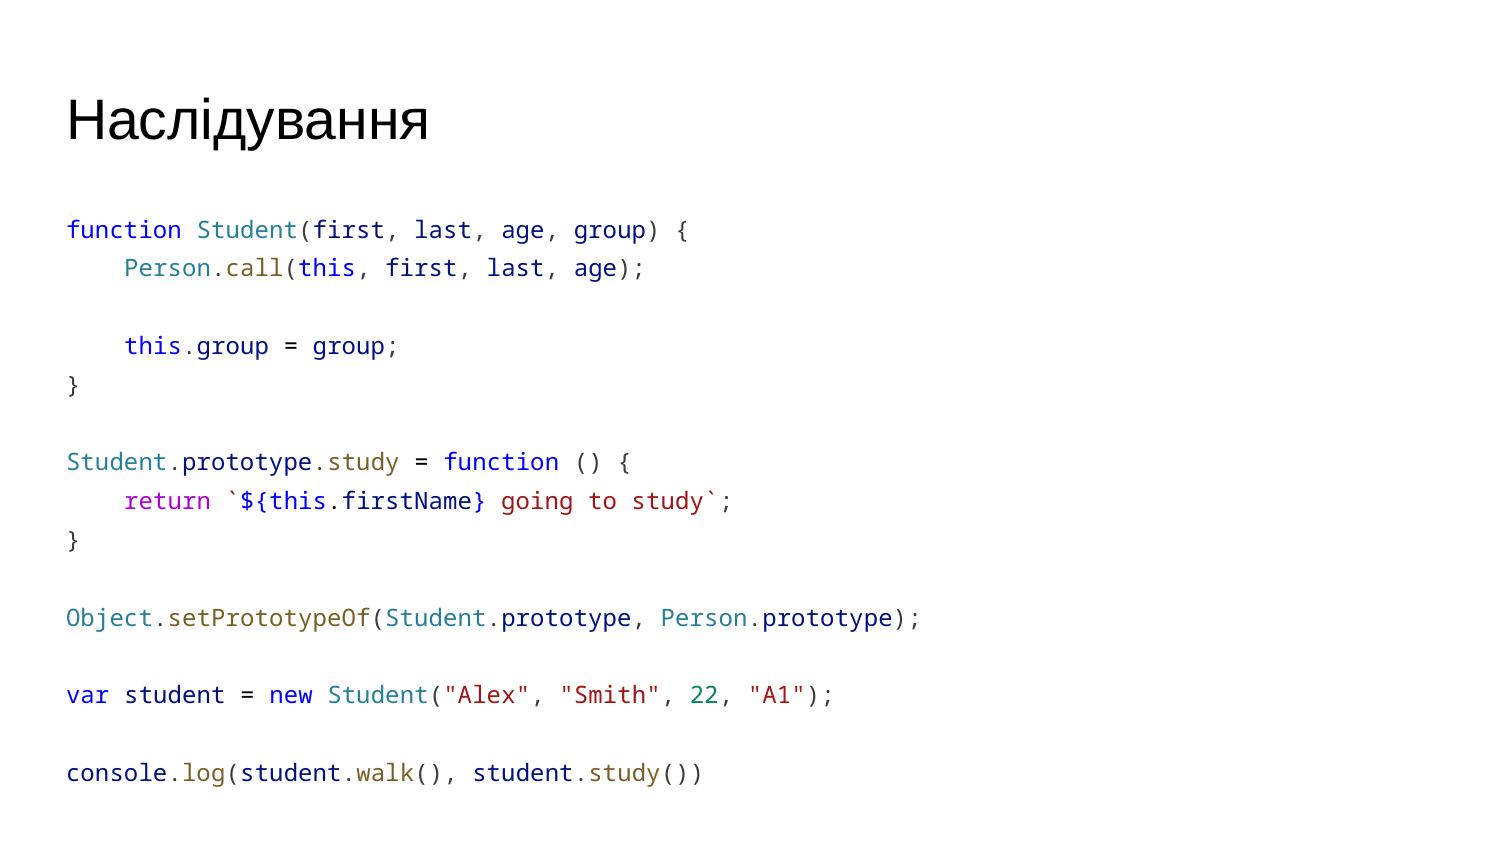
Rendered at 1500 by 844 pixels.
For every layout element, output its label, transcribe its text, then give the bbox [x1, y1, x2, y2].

title Наслідування [51, 72, 1449, 167]
list function Student(first, last, age, group) { Person.call(this, first, last, age); this.group = group; } Student.prototype.study = function () { return `${this.firstName} going to study`; } Object.setPrototypeOf(Student.prototype, Person.prototype); var student = new Student("Alex", "Smith", 22, "A1"); console.log(student.walk(), student.study()) [51, 189, 1449, 750]
